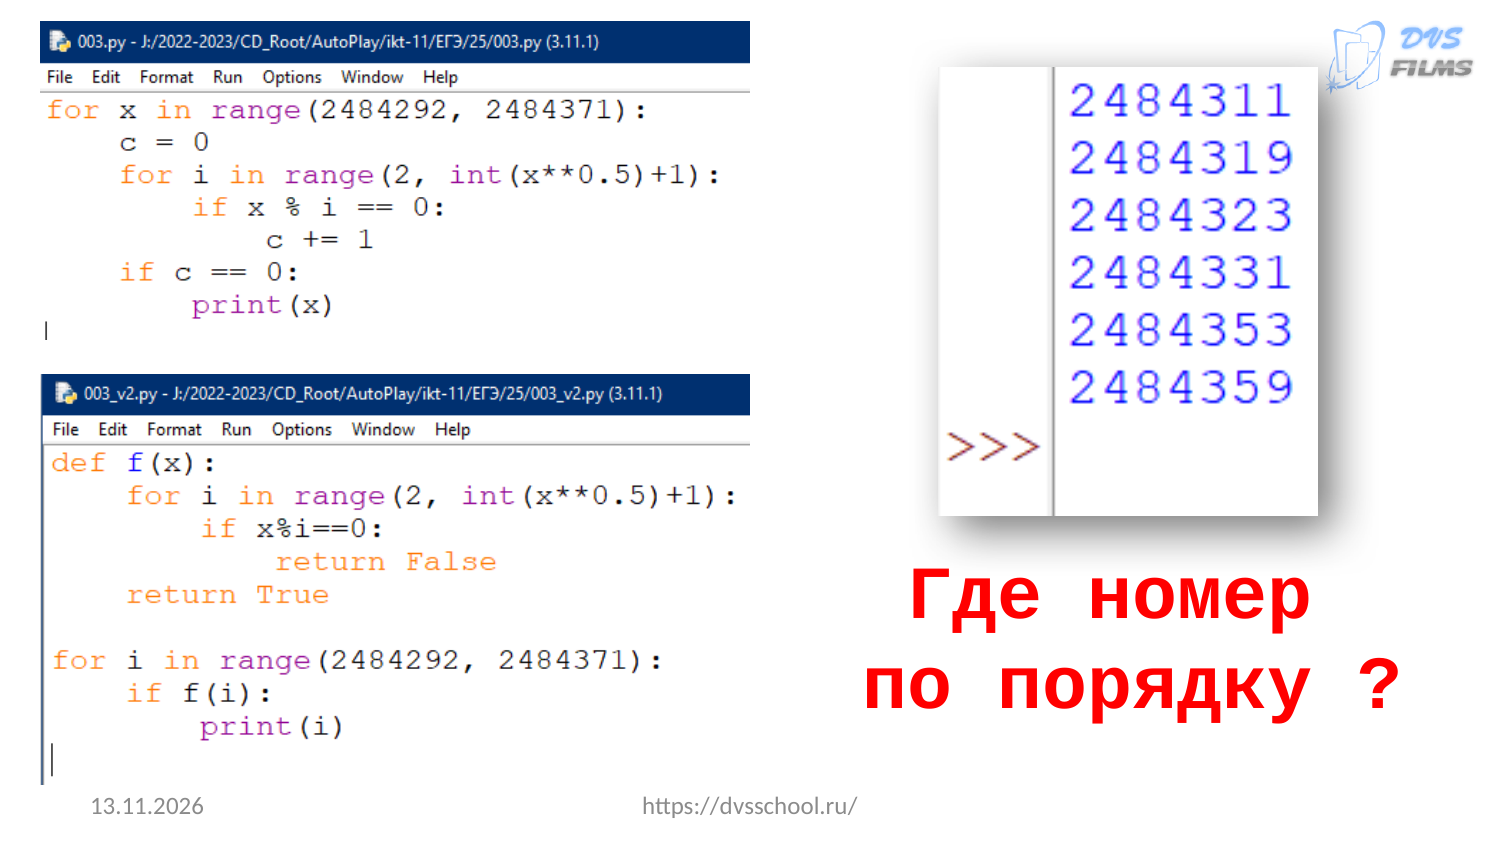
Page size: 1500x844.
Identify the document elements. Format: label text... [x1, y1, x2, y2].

text_box Где номер по порядку ? [847, 536, 1418, 732]
footer https://dvsschool.ru/ [512, 782, 988, 827]
picture [0, 0, 1500, 844]
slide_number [75, 793, 425, 827]
